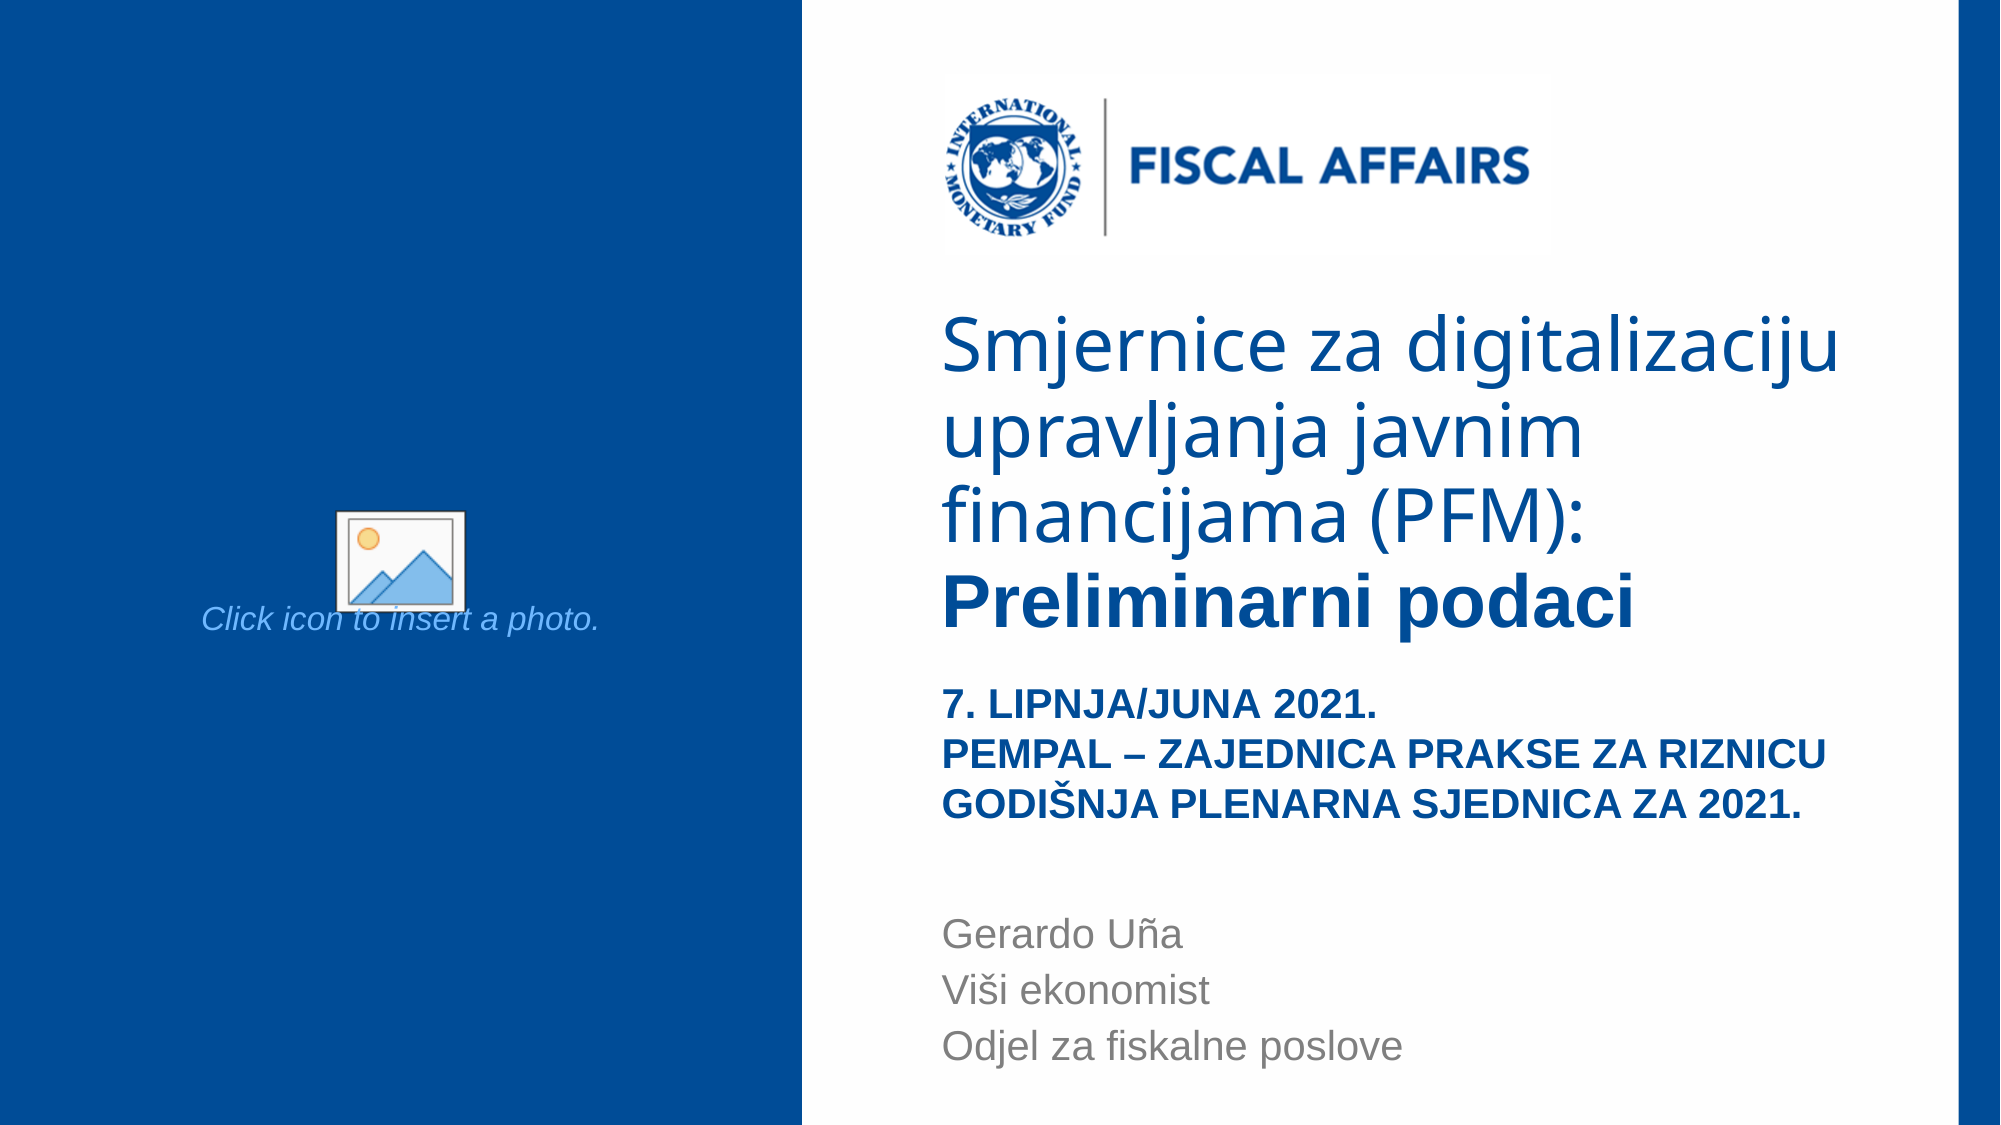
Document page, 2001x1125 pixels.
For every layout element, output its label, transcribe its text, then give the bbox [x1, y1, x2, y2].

picture [0, 0, 803, 1125]
list Gerardo Uña Viši ekonomist Odjel za fiskalne poslove [941, 870, 1847, 1070]
subtitle 7. lipnja/juna 2021. PEMPAL – ZAJEDNICA PRAKSE ZA RIZNICU Godišnja plenarna sjednica za 2021. [941, 661, 1986, 861]
title Smjernice za digitalizaciju upravljanja javnim financijama (PFM): Preliminarni podaci [941, 285, 1847, 653]
picture [945, 74, 1551, 255]
